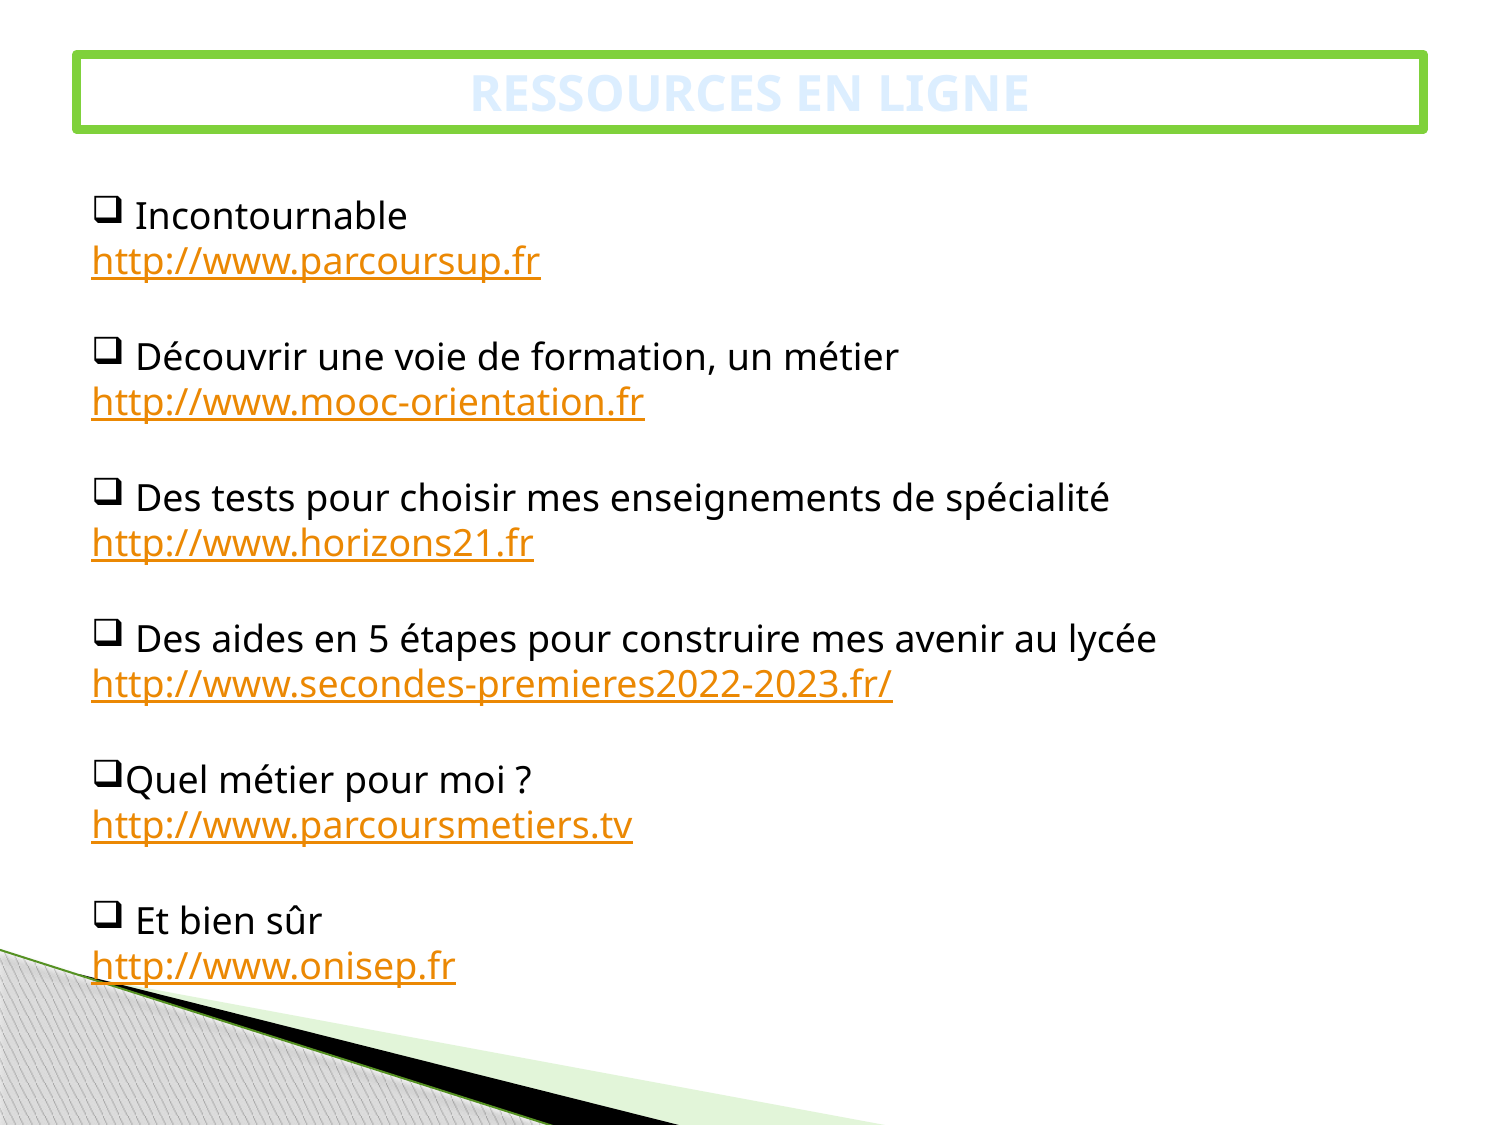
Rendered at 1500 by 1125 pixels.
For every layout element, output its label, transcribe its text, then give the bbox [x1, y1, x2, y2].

text_box Incontournable http://www.parcoursup.fr Découvrir une voie de formation, un métier http://www.mooc-orientation.fr Des tests pour choisir mes enseignements de spécialité http://www.horizons21.fr Des aides en 5 étapes pour construire mes avenir au lycée http://www.secondes-premieres2022-2023.fr/ Quel métier pour moi ? http://www.parcoursmetiers.tv Et bien sûr http://www.onisep.fr [76, 184, 1436, 1001]
text_box RESSOURCES EN LIGNE [72, 50, 1428, 134]
